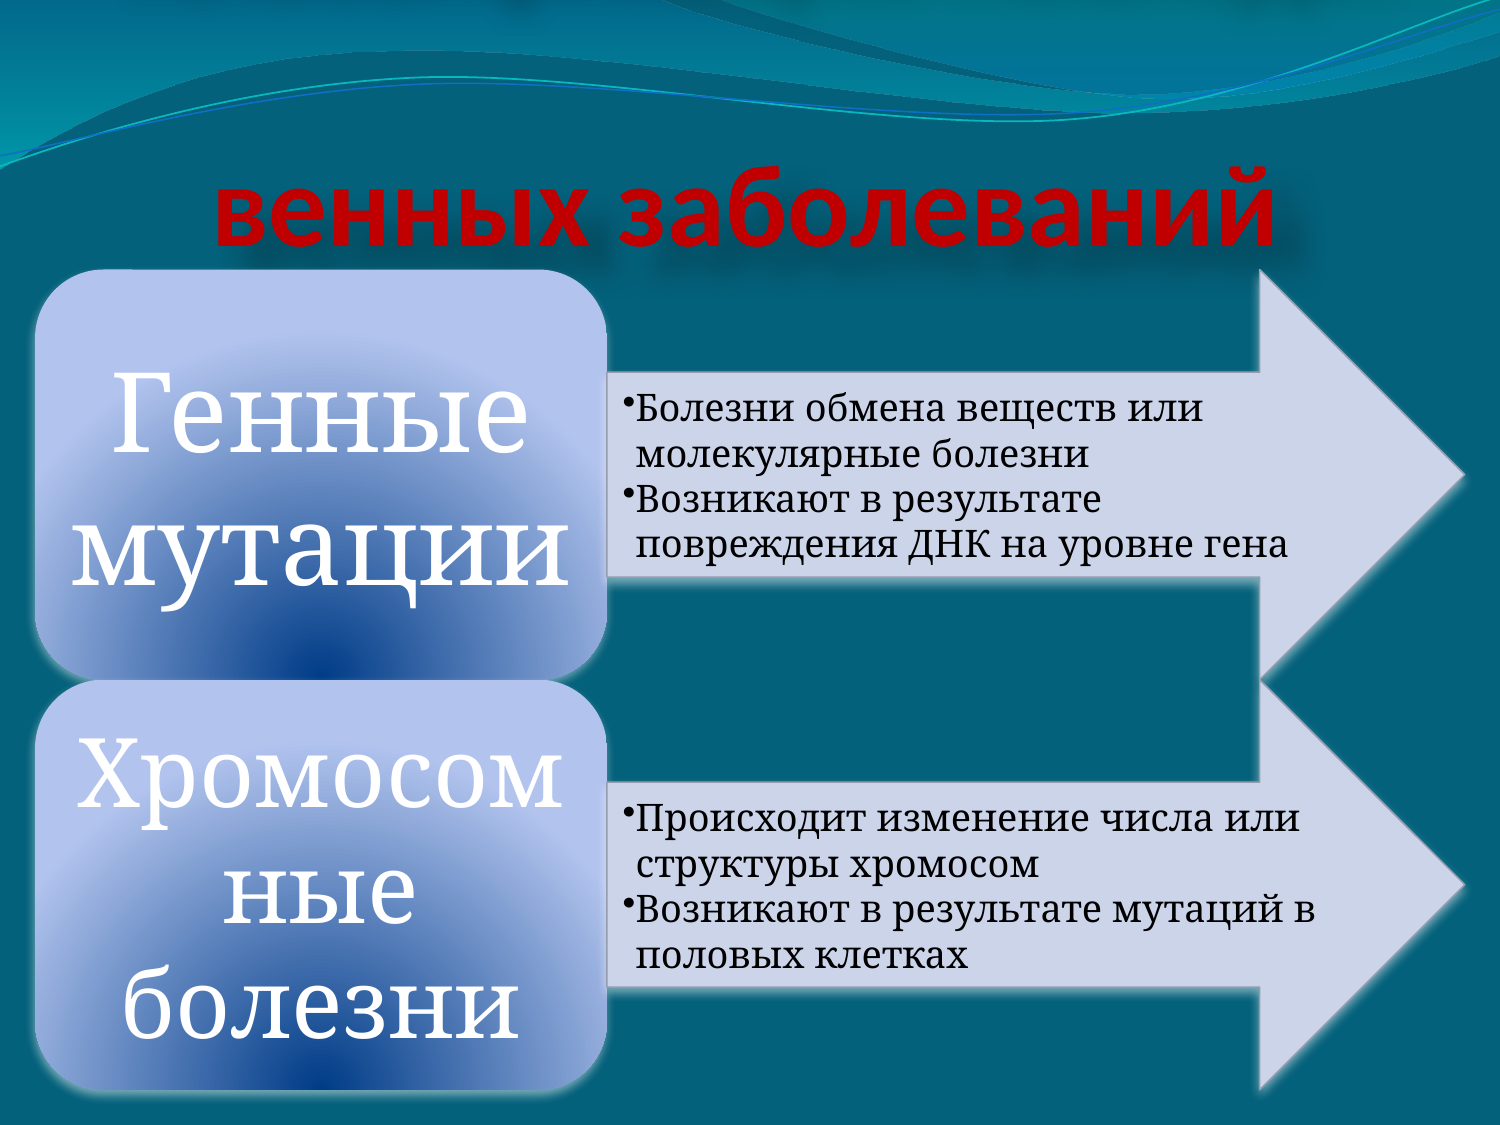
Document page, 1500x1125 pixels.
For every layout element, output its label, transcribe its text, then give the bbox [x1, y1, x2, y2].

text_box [34, 269, 1466, 1091]
title Классификация наследст- венных заболеваний [0, 46, 1500, 270]
